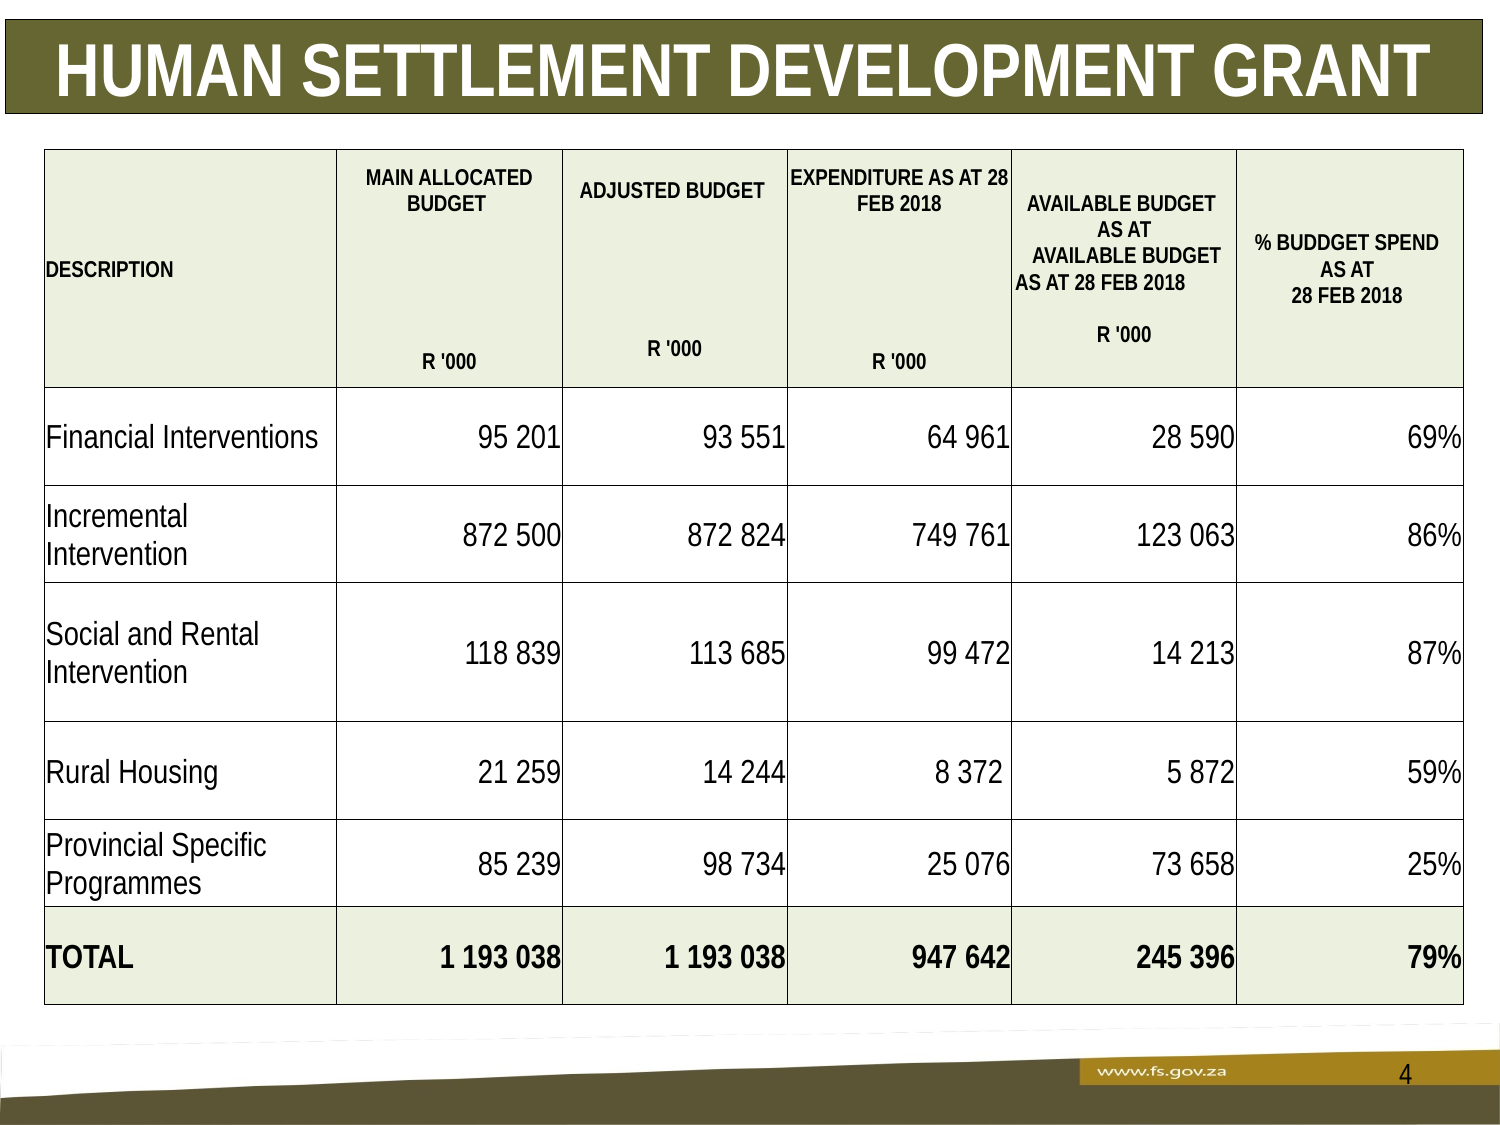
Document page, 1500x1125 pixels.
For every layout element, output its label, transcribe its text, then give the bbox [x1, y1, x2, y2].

table_cell 113 685 [563, 583, 787, 721]
table_cell 25% [1237, 820, 1463, 906]
table_cell 86% [1237, 486, 1463, 582]
table_cell 85 239 [337, 820, 562, 906]
table_cell 118 839 [337, 583, 562, 721]
table_cell 1 193 038 [337, 907, 562, 1004]
table_cell 93 551 [563, 388, 787, 485]
table_header % BUDDGET SPEND AS AT 28 FEB 2018 [1237, 150, 1463, 387]
title HUMAN SETTLEMENT DEVELOPMENT GRANT [5, 19, 1483, 114]
table_cell Social and Rental Intervention [45, 583, 336, 721]
table_cell 73 658 [1012, 820, 1236, 906]
table_cell Provincial Specific Programmes [45, 820, 336, 906]
table_header ADJUSTED BUDGET R '000 [563, 150, 787, 387]
table_cell 872 824 [563, 486, 787, 582]
table_cell 14 213 [1012, 583, 1236, 721]
table_header AVAILABLE BUDGET AS AT AVAILABLE BUDGET AS AT 28 FEB 2018 R '000 [1012, 150, 1236, 387]
table_cell 87% [1237, 583, 1463, 721]
table_header DESCRIPTION [45, 150, 336, 387]
table_cell 69% [1237, 388, 1463, 485]
table_cell Rural Housing [45, 722, 336, 819]
table_cell 872 500 [337, 486, 562, 582]
table_cell 28 590 [1012, 388, 1236, 485]
table_cell 123 063 [1012, 486, 1236, 582]
table_cell 25 076 [788, 820, 1011, 906]
picture [0, 1022, 1500, 1125]
table_cell TOTAL [45, 907, 336, 1004]
table_cell 245 396 [1012, 907, 1236, 1004]
table_cell 79% [1237, 907, 1463, 1004]
table_header EXPENDITURE AS AT 28 FEB 2018 R '000 [788, 150, 1011, 387]
table_cell 8 372 [788, 722, 1011, 819]
table_cell 947 642 [788, 907, 1011, 1004]
table_cell 14 244 [563, 722, 787, 819]
table_cell Incremental Intervention [45, 486, 336, 582]
table_cell 98 734 [563, 820, 787, 906]
table_cell 59% [1237, 722, 1463, 819]
table_cell 1 193 038 [563, 907, 787, 1004]
table_cell 749 761 [788, 486, 1011, 582]
table_cell 5 872 [1012, 722, 1236, 819]
table_cell 21 259 [337, 722, 562, 819]
table_cell 64 961 [788, 388, 1011, 485]
table_header MAIN ALLOCATED BUDGET R '000 [337, 150, 562, 387]
table_cell 95 201 [337, 388, 562, 485]
table_cell 99 472 [788, 583, 1011, 721]
table_cell Financial Interventions [45, 388, 336, 485]
